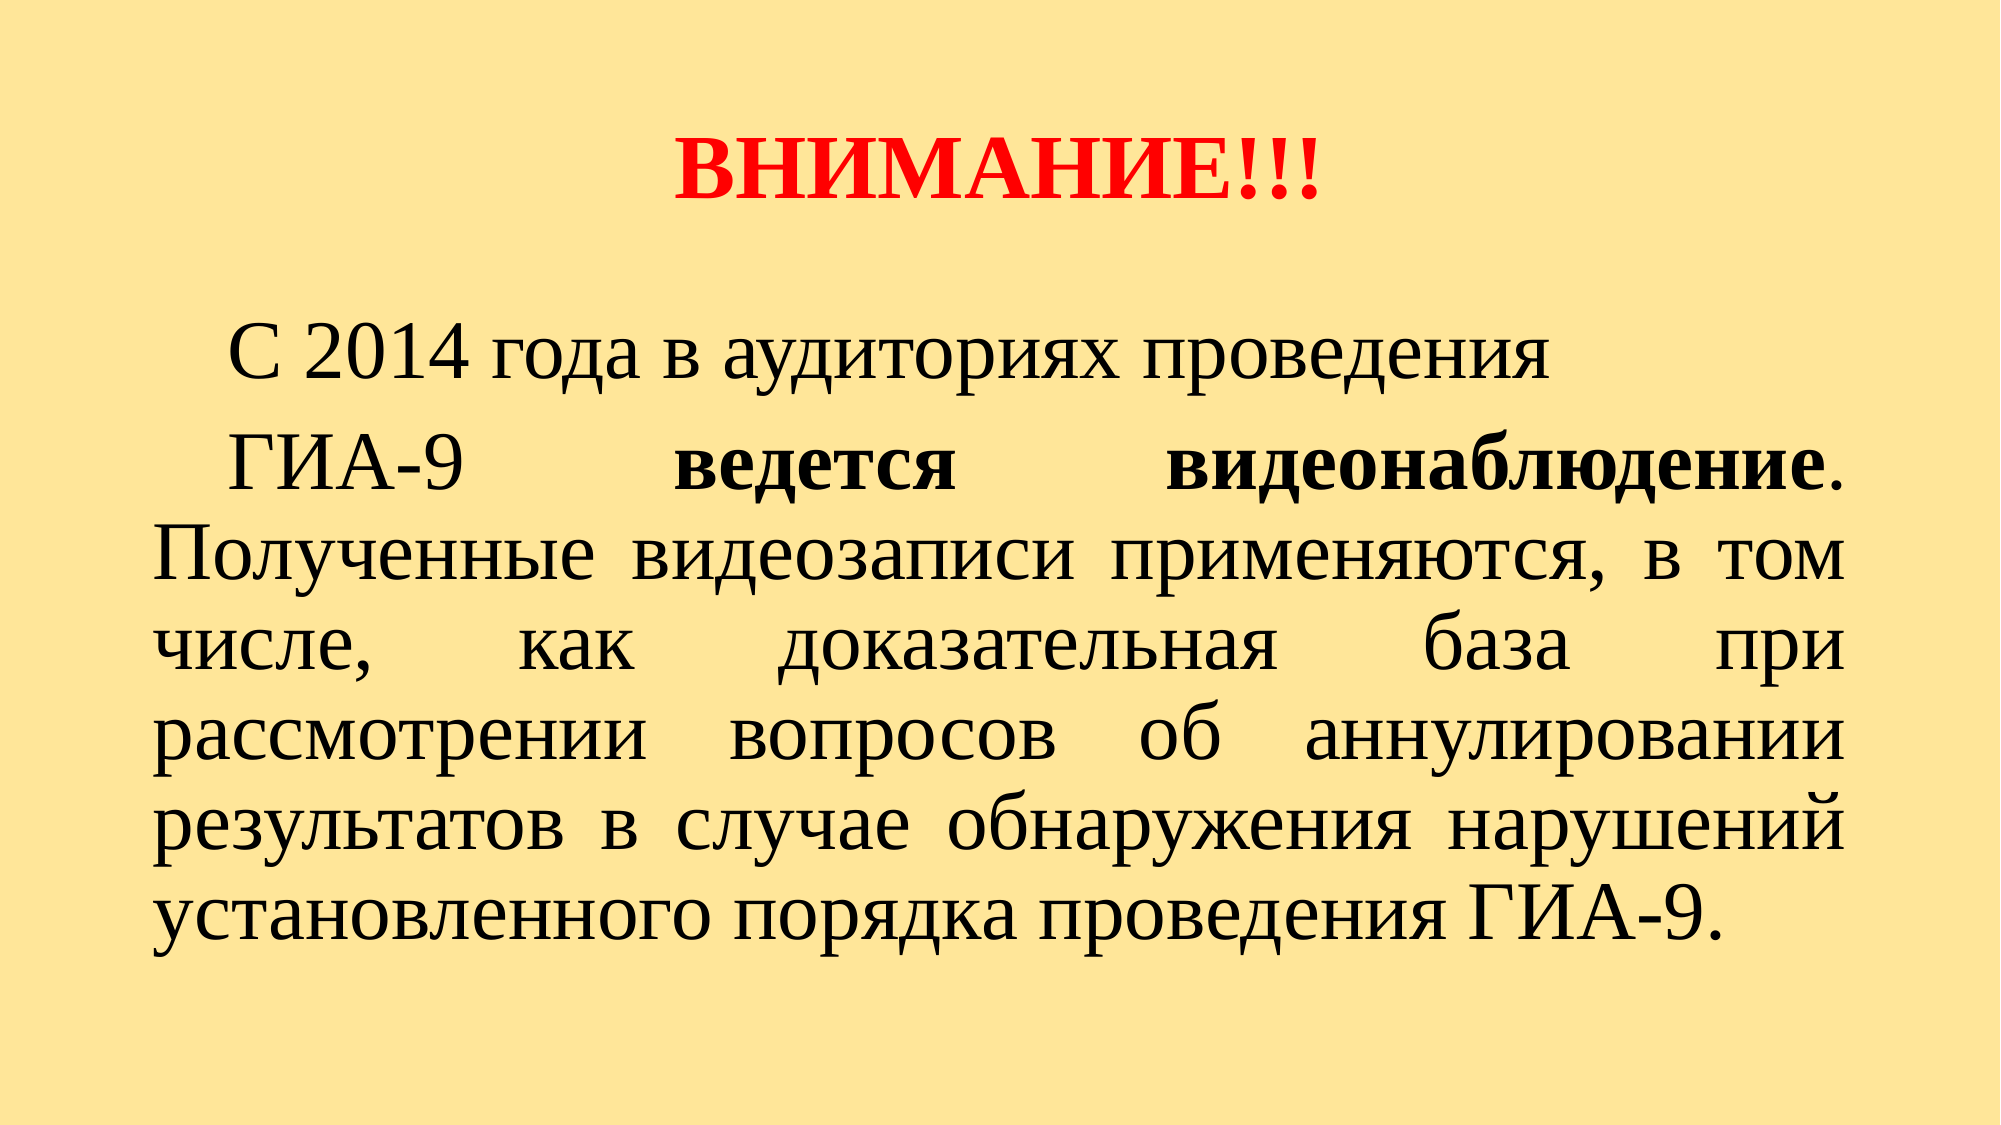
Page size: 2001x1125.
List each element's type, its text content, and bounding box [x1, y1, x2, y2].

list С 2014 года в аудиториях проведения ГИА-9 ведется видеонаблюдение. Полученные видеозаписи применяются, в том числе, как доказательная база при рассмотрении вопросов об аннулировании результатов в случае обнаружения нарушений установленного порядка проведения ГИА-9. [137, 299, 1863, 1014]
title ВНИМАНИЕ!!! [137, 59, 1863, 278]
